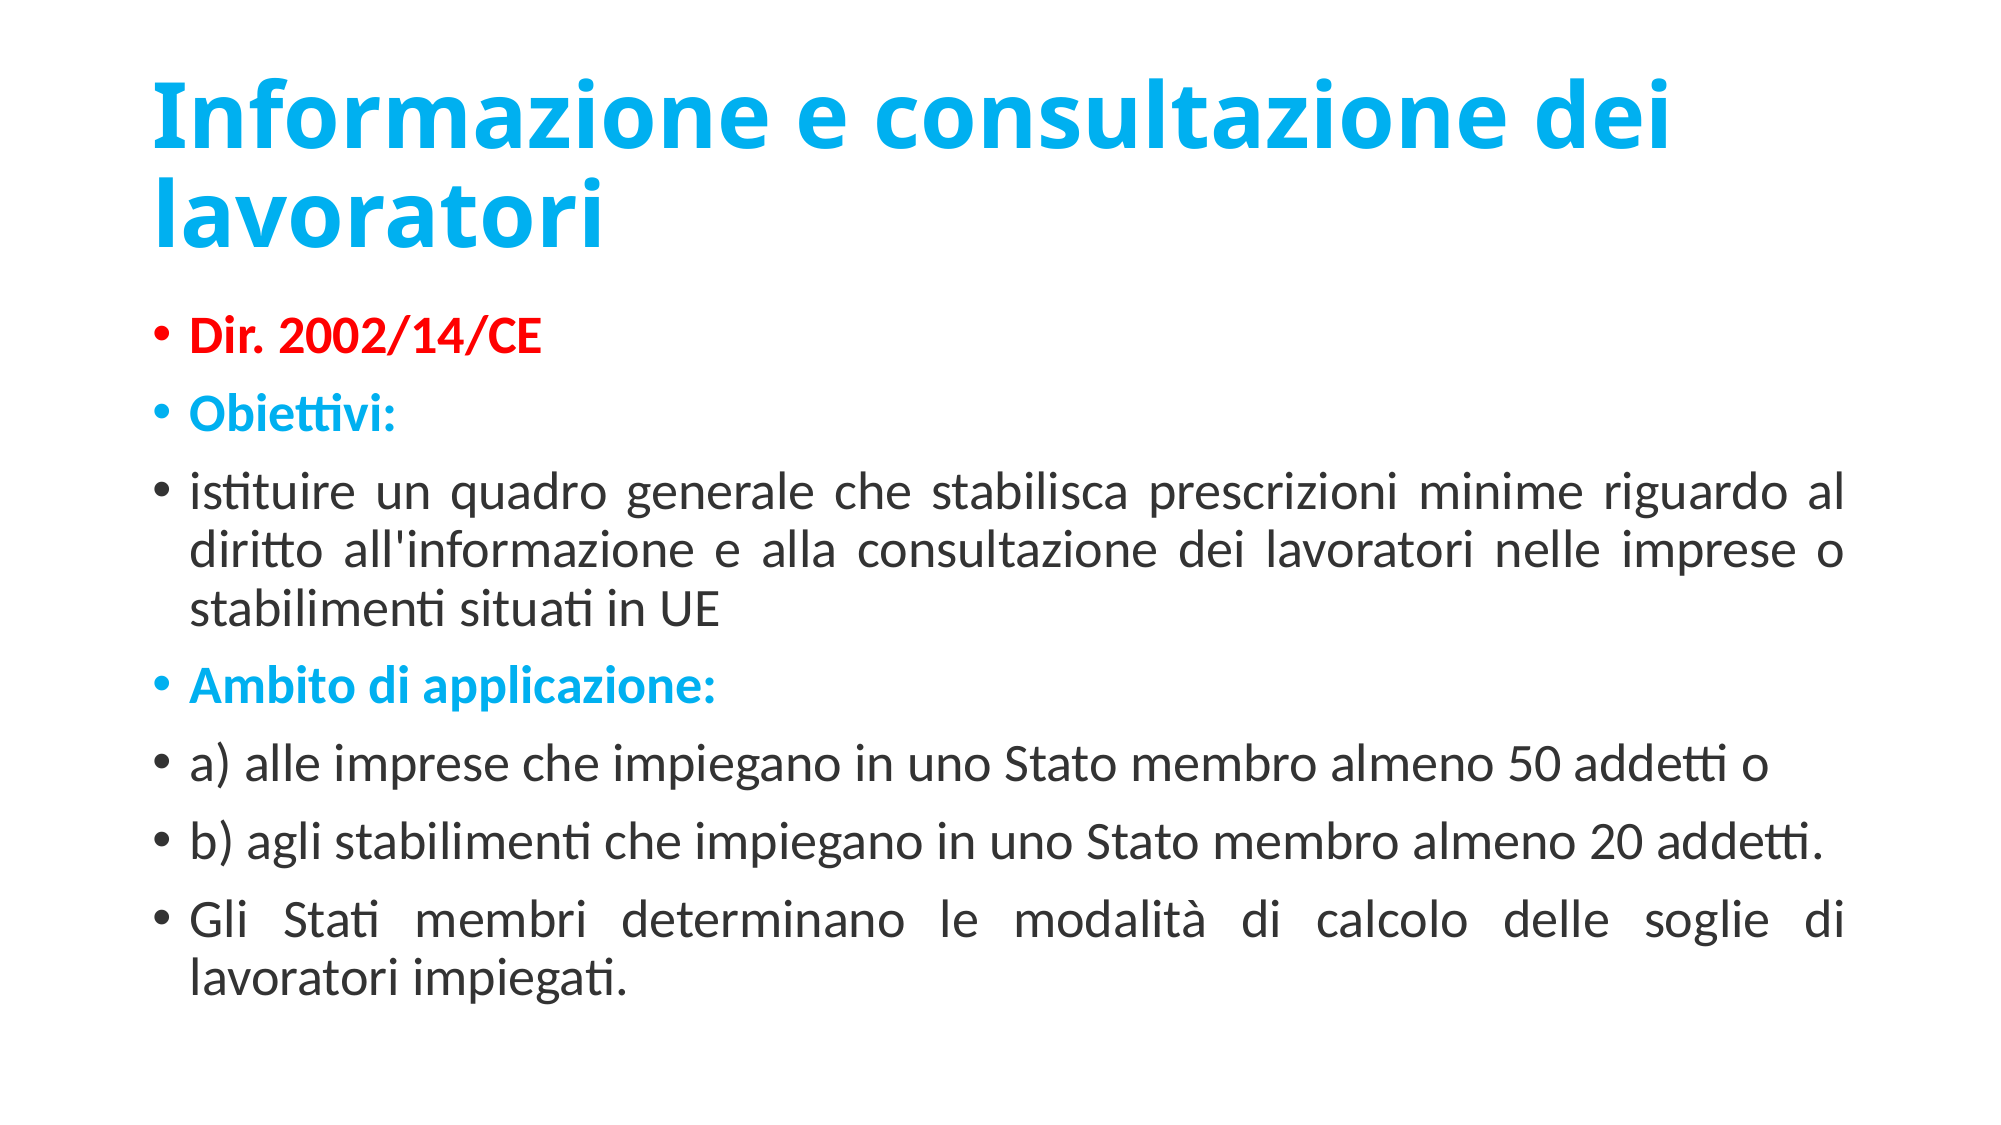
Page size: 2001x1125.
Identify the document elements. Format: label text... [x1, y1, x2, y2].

list Dir. 2002/14/CE Obiettivi: istituire un quadro generale che stabilisca prescrizioni minime riguardo al diritto all'informazione e alla consultazione dei lavoratori nelle imprese o stabilimenti situati in UE Ambito di applicazione: a) alle imprese che impiegano in uno Stato membro almeno 50 addetti o b) agli stabilimenti che impiegano in uno Stato membro almeno 20 addetti. Gli Stati membri determinano le modalità di calcolo delle soglie di lavoratori impiegati. [137, 299, 1863, 1066]
title Informazione e consultazione dei lavoratori [137, 59, 1863, 278]
